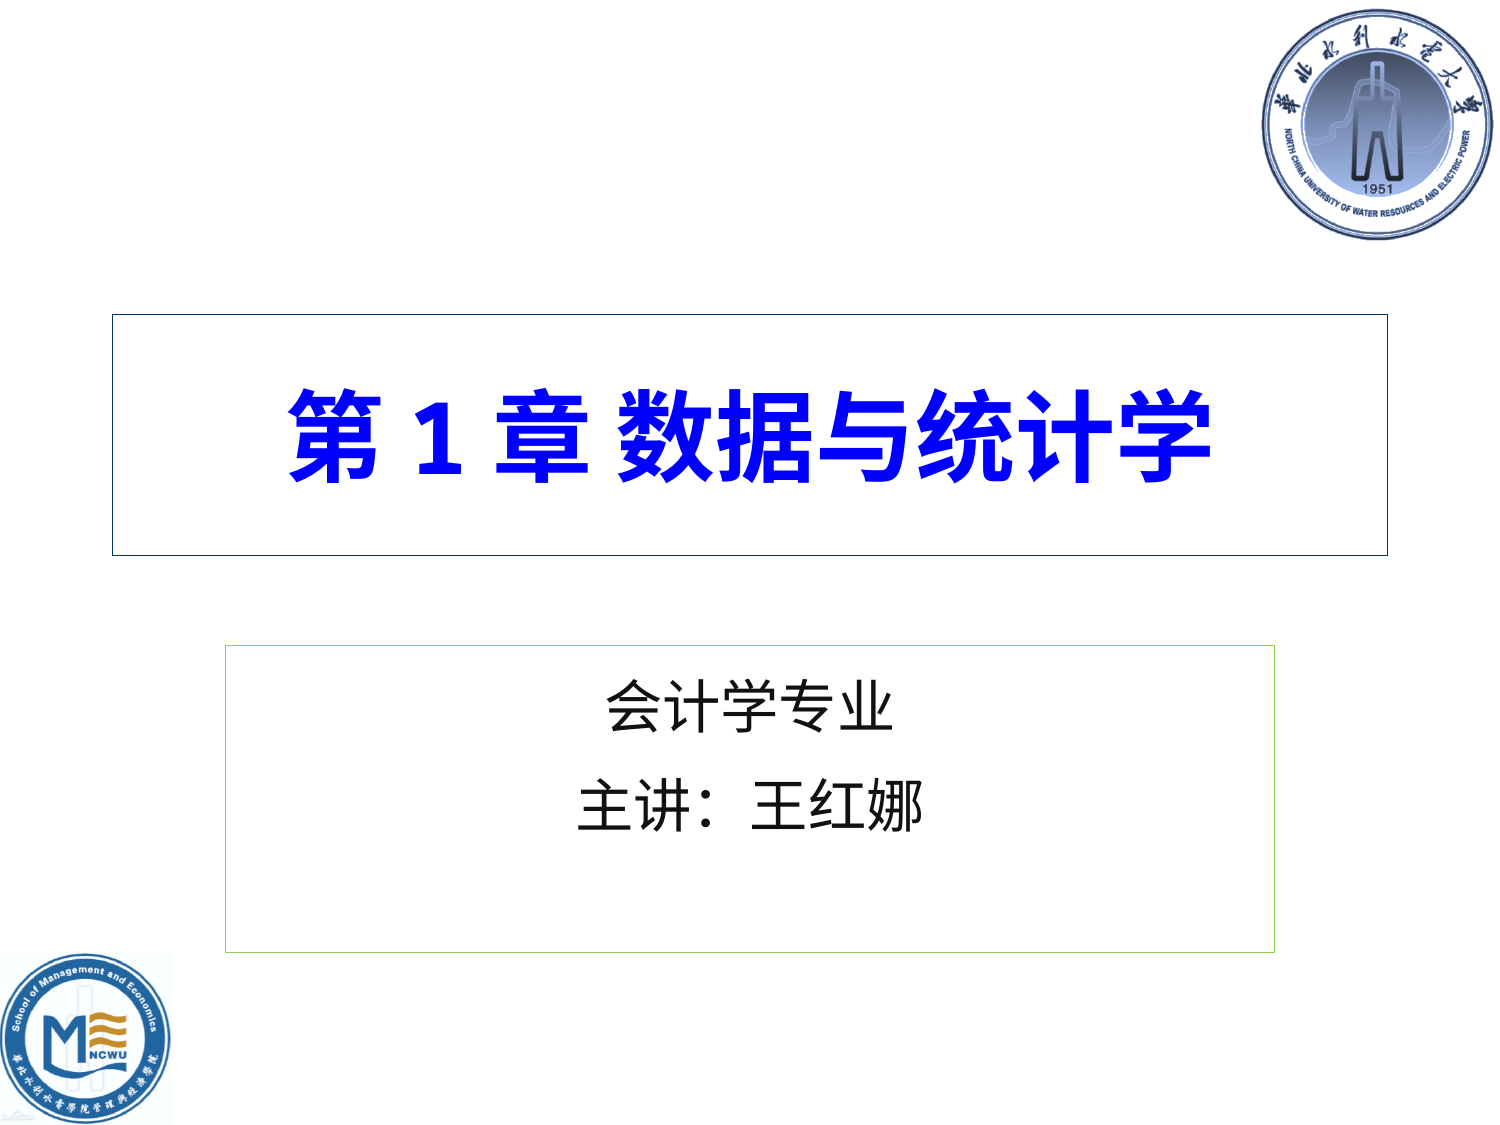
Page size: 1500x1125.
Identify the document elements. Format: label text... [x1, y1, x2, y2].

subtitle 会计学专业 主讲：王红娜 [225, 645, 1275, 953]
title 第1章 数据与统计学 [112, 314, 1388, 556]
picture [0, 952, 172, 1125]
